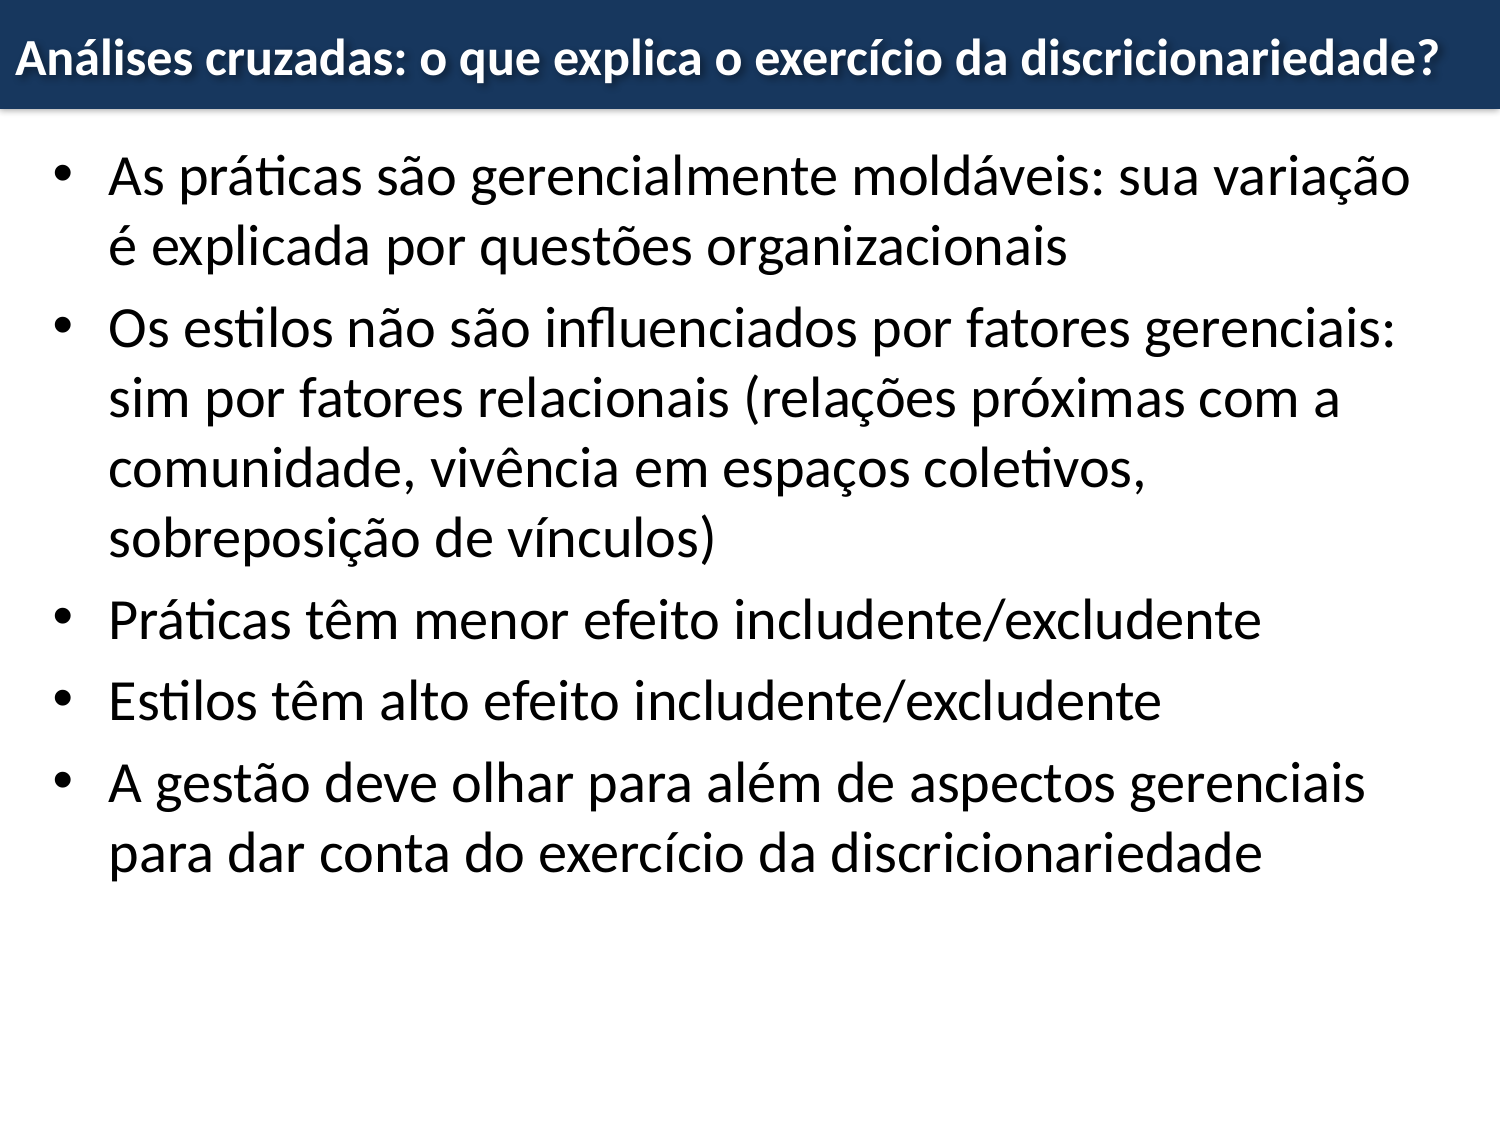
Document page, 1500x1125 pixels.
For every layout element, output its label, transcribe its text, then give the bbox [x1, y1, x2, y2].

title Análises cruzadas: o que explica o exercício da discricionariedade? [0, 22, 1500, 86]
list As práticas são gerencialmente moldáveis: sua variação é explicada por questões organizacionais Os estilos não são influenciados por fatores gerenciais: sim por fatores relacionais (relações próximas com a comunidade, vivência em espaços coletivos, sobreposição de vínculos) Práticas têm menor efeito includente/excludente Estilos têm alto efeito includente/excludente A gestão deve olhar para além de aspectos gerenciais para dar conta do exercício da discricionariedade [37, 137, 1463, 1125]
